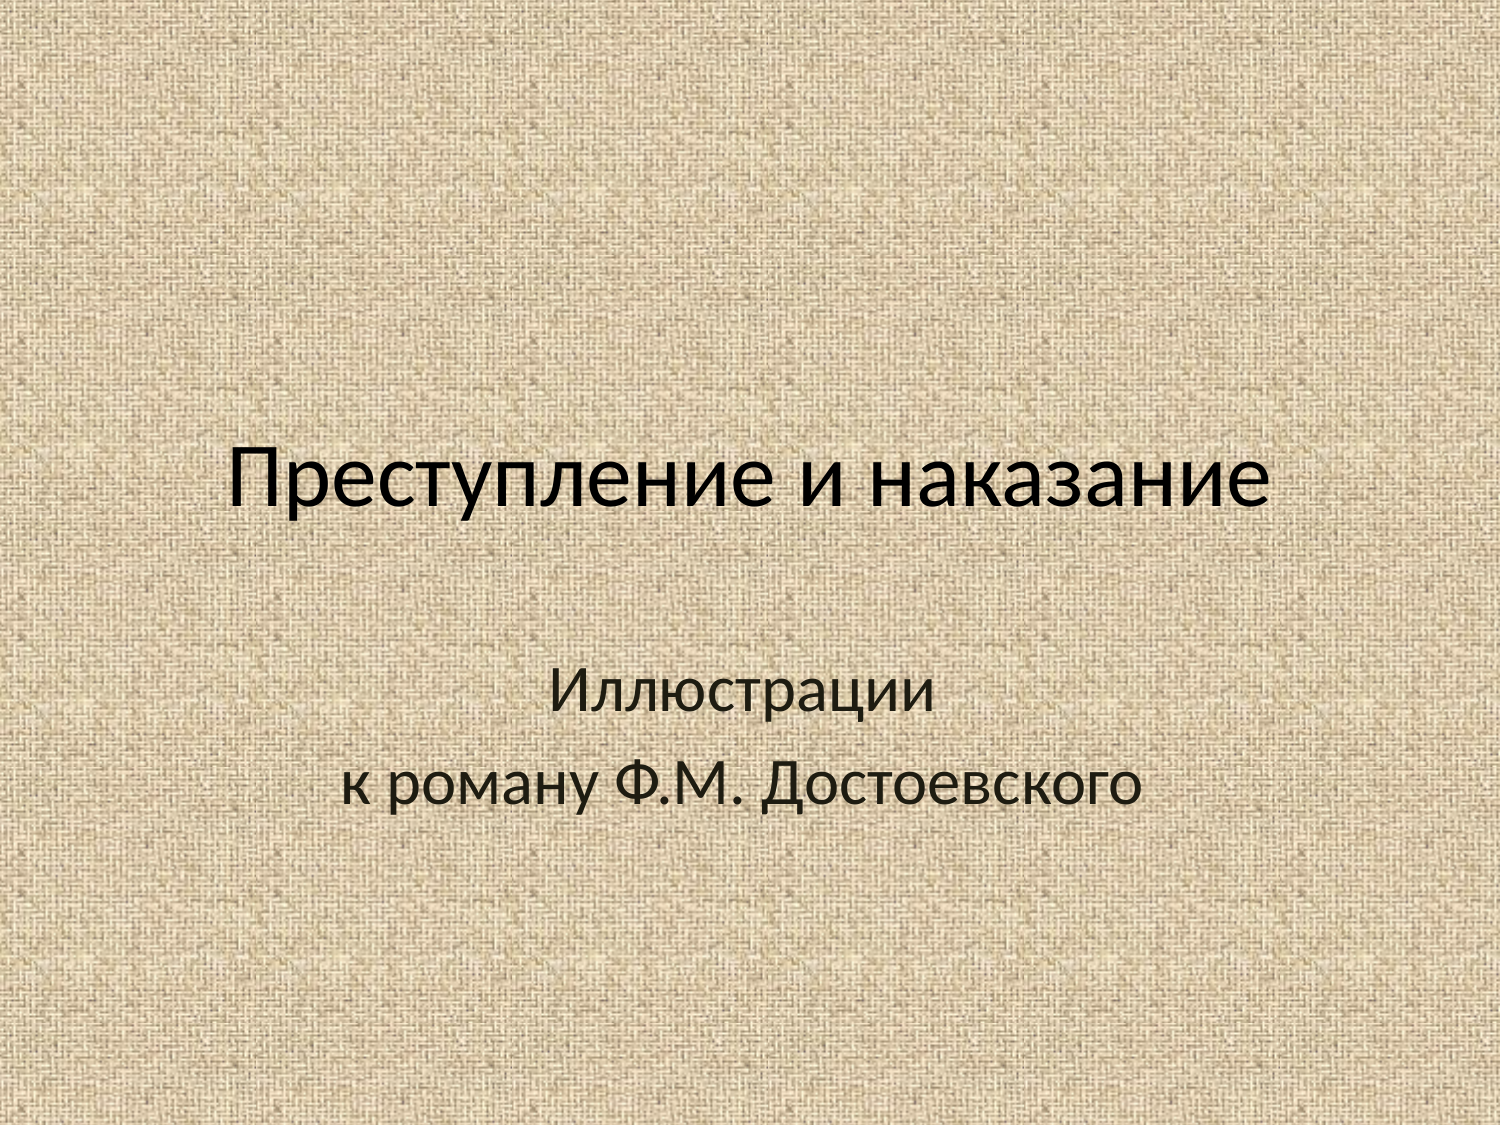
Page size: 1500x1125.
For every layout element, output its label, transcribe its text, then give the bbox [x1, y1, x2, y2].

subtitle Иллюстрации к роману Ф.М. Достоевского [225, 637, 1275, 925]
title Преступление и наказание [112, 349, 1388, 591]
